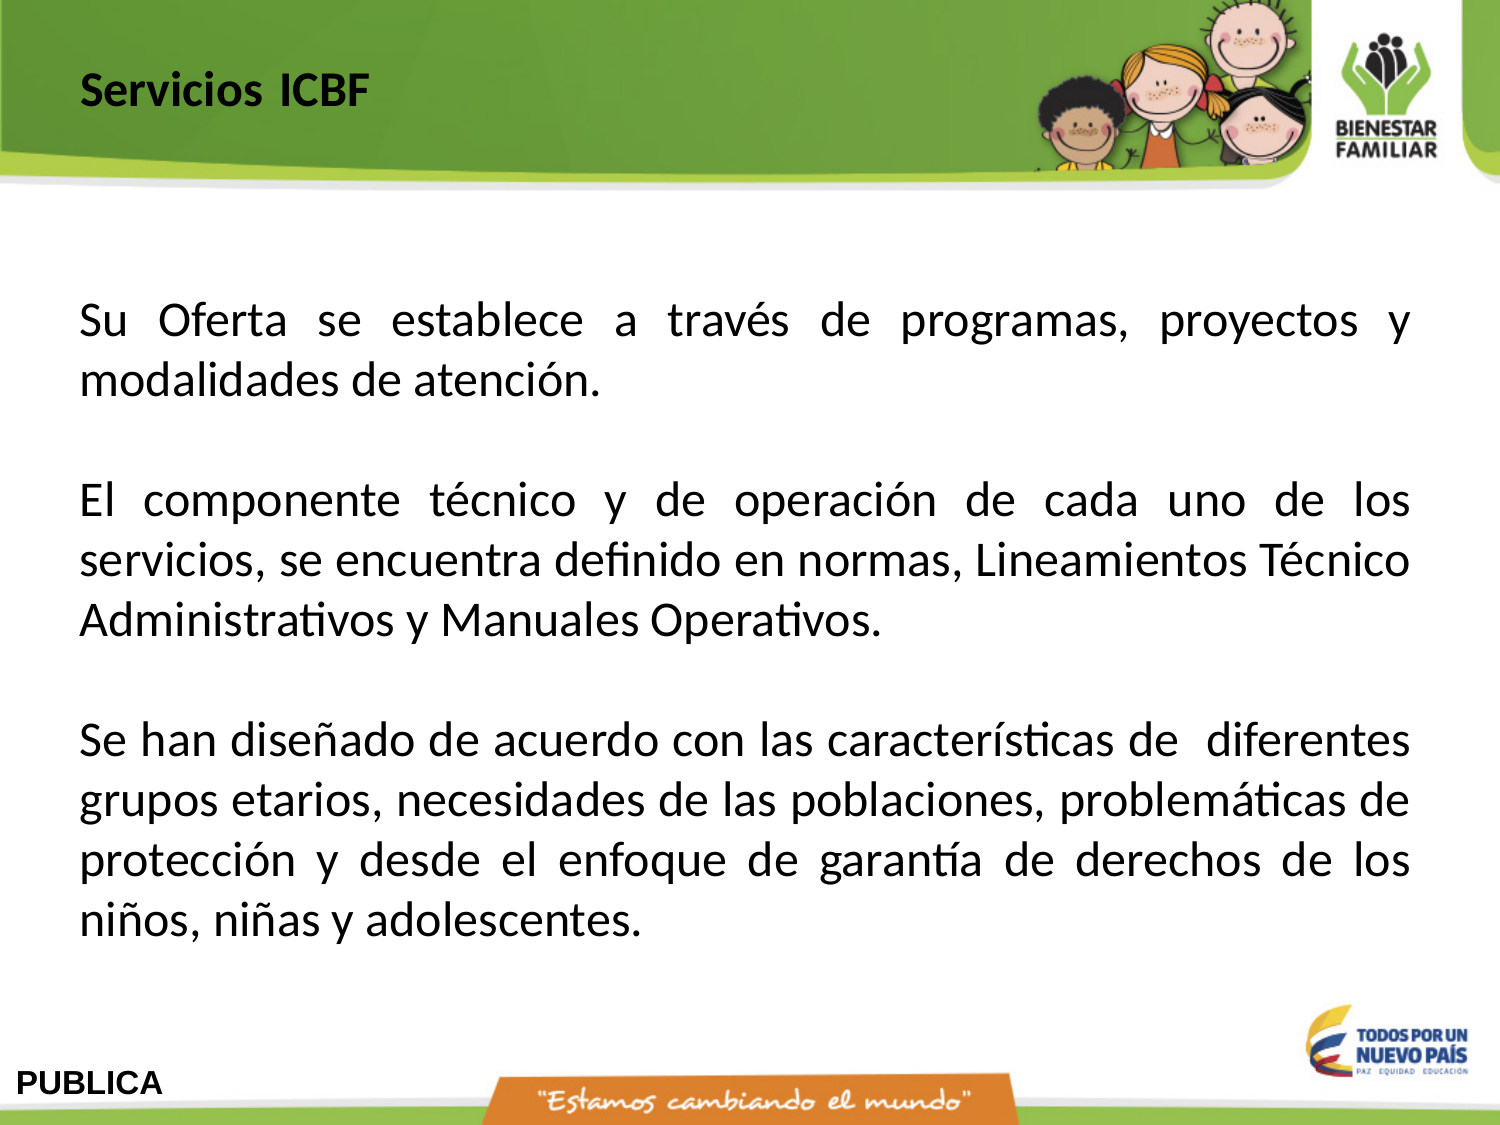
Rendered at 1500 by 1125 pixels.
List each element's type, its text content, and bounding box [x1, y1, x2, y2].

text_box Su Oferta se establece a través de programas, proyectos y modalidades de atención. El componente técnico y de operación de cada uno de los servicios, se encuentra definido en normas, Lineamientos Técnico Administrativos y Manuales Operativos. Se han diseñado de acuerdo con las características de diferentes grupos etarios, necesidades de las poblaciones, problemáticas de protección y desde el enfoque de garantía de derechos de los niños, niñas y adolescentes. [64, 278, 1427, 954]
text_box PUBLICA [0, 1053, 179, 1109]
text_box Servicios ICBF [65, 28, 699, 128]
picture [0, 0, 1500, 1125]
